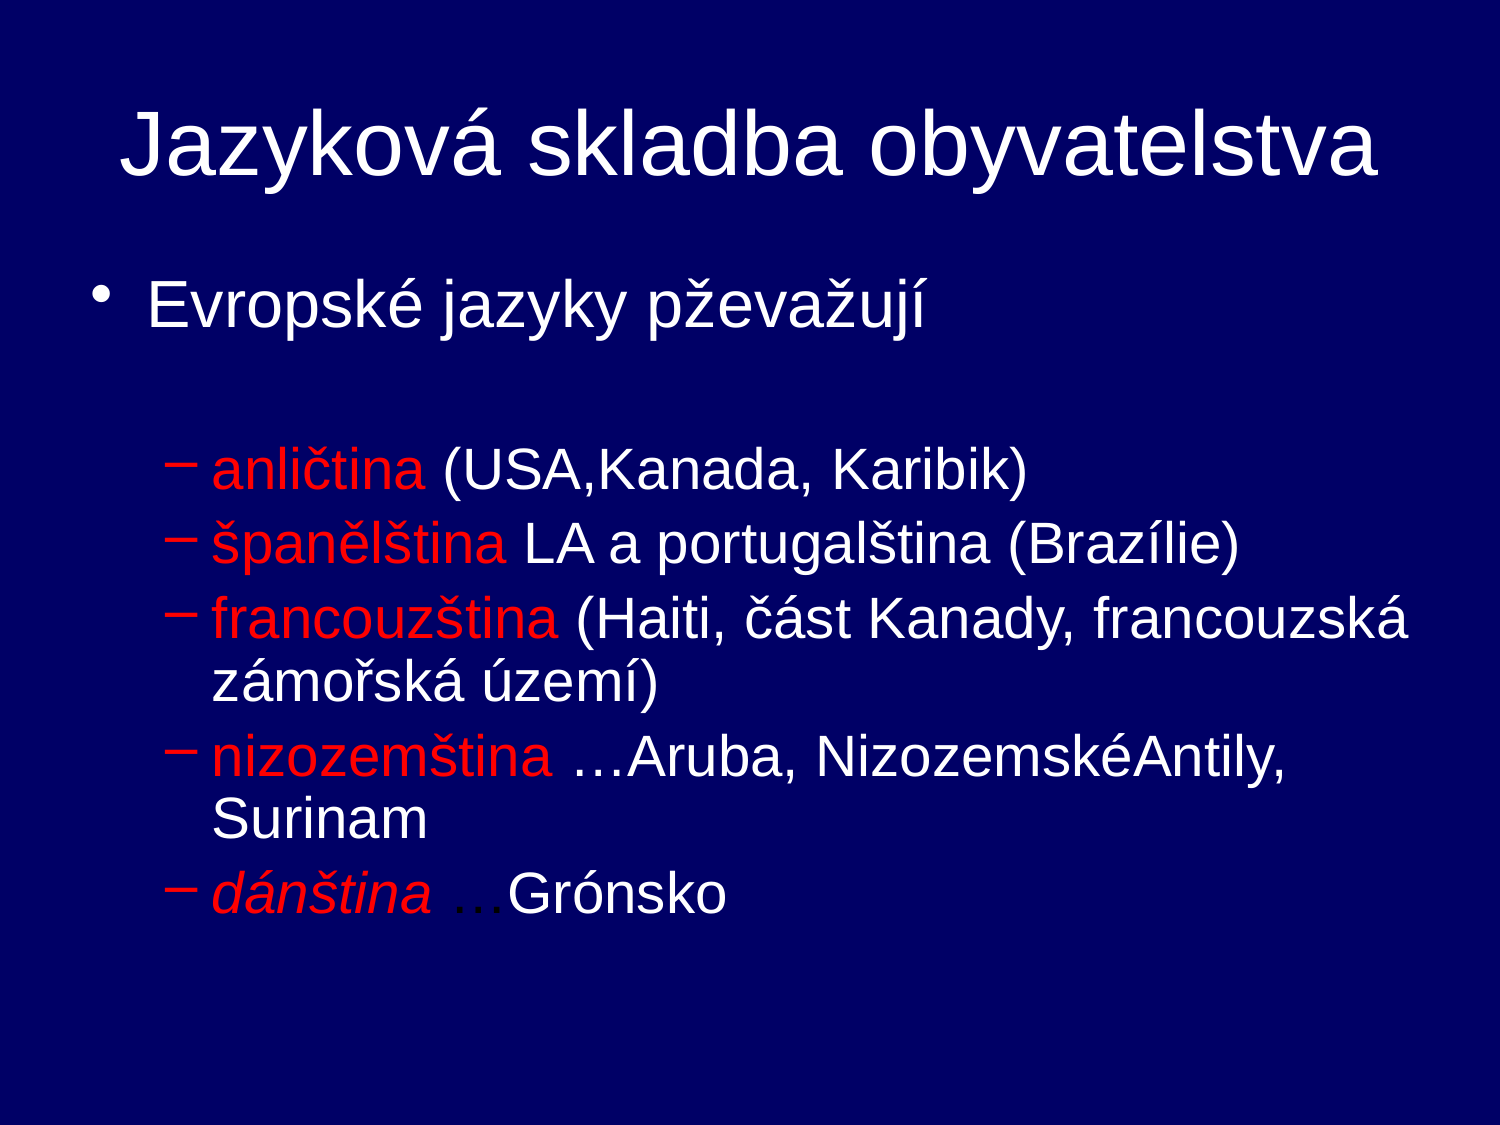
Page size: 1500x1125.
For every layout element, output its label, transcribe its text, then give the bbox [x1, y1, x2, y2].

title Jazyková skladba obyvatelstva [75, 45, 1425, 233]
list Evropské jazyky pževažují anličtina (USA,Kanada, Karibik) španělština LA a portugalština (Brazílie) francouzština (Haiti, část Kanady, francouzská zámořská území) nizozemština …Aruba, NizozemskéAntily, Surinam dánština …Grónsko [75, 262, 1425, 1005]
